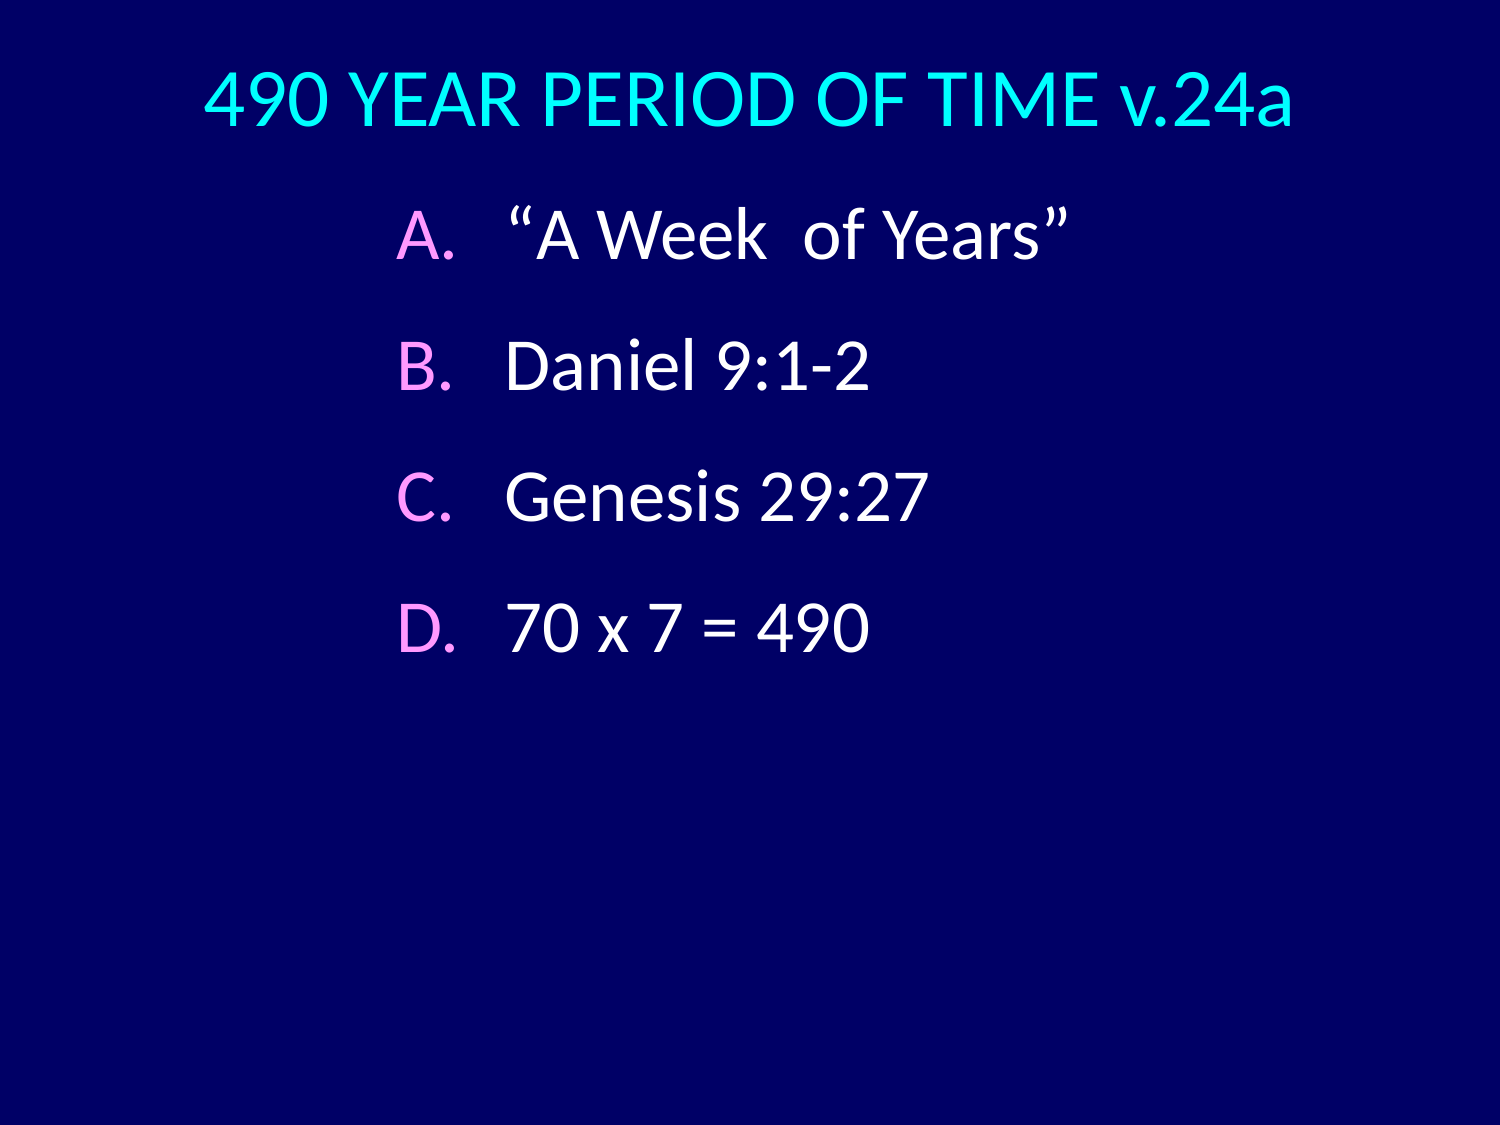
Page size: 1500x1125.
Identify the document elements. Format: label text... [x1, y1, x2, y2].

list “A Week of Years” Daniel 9:1-2 Genesis 29:27 70 x 7 = 490 [381, 187, 1119, 850]
title 490 YEAR PERIOD OF TIME v.24a [112, 37, 1388, 163]
